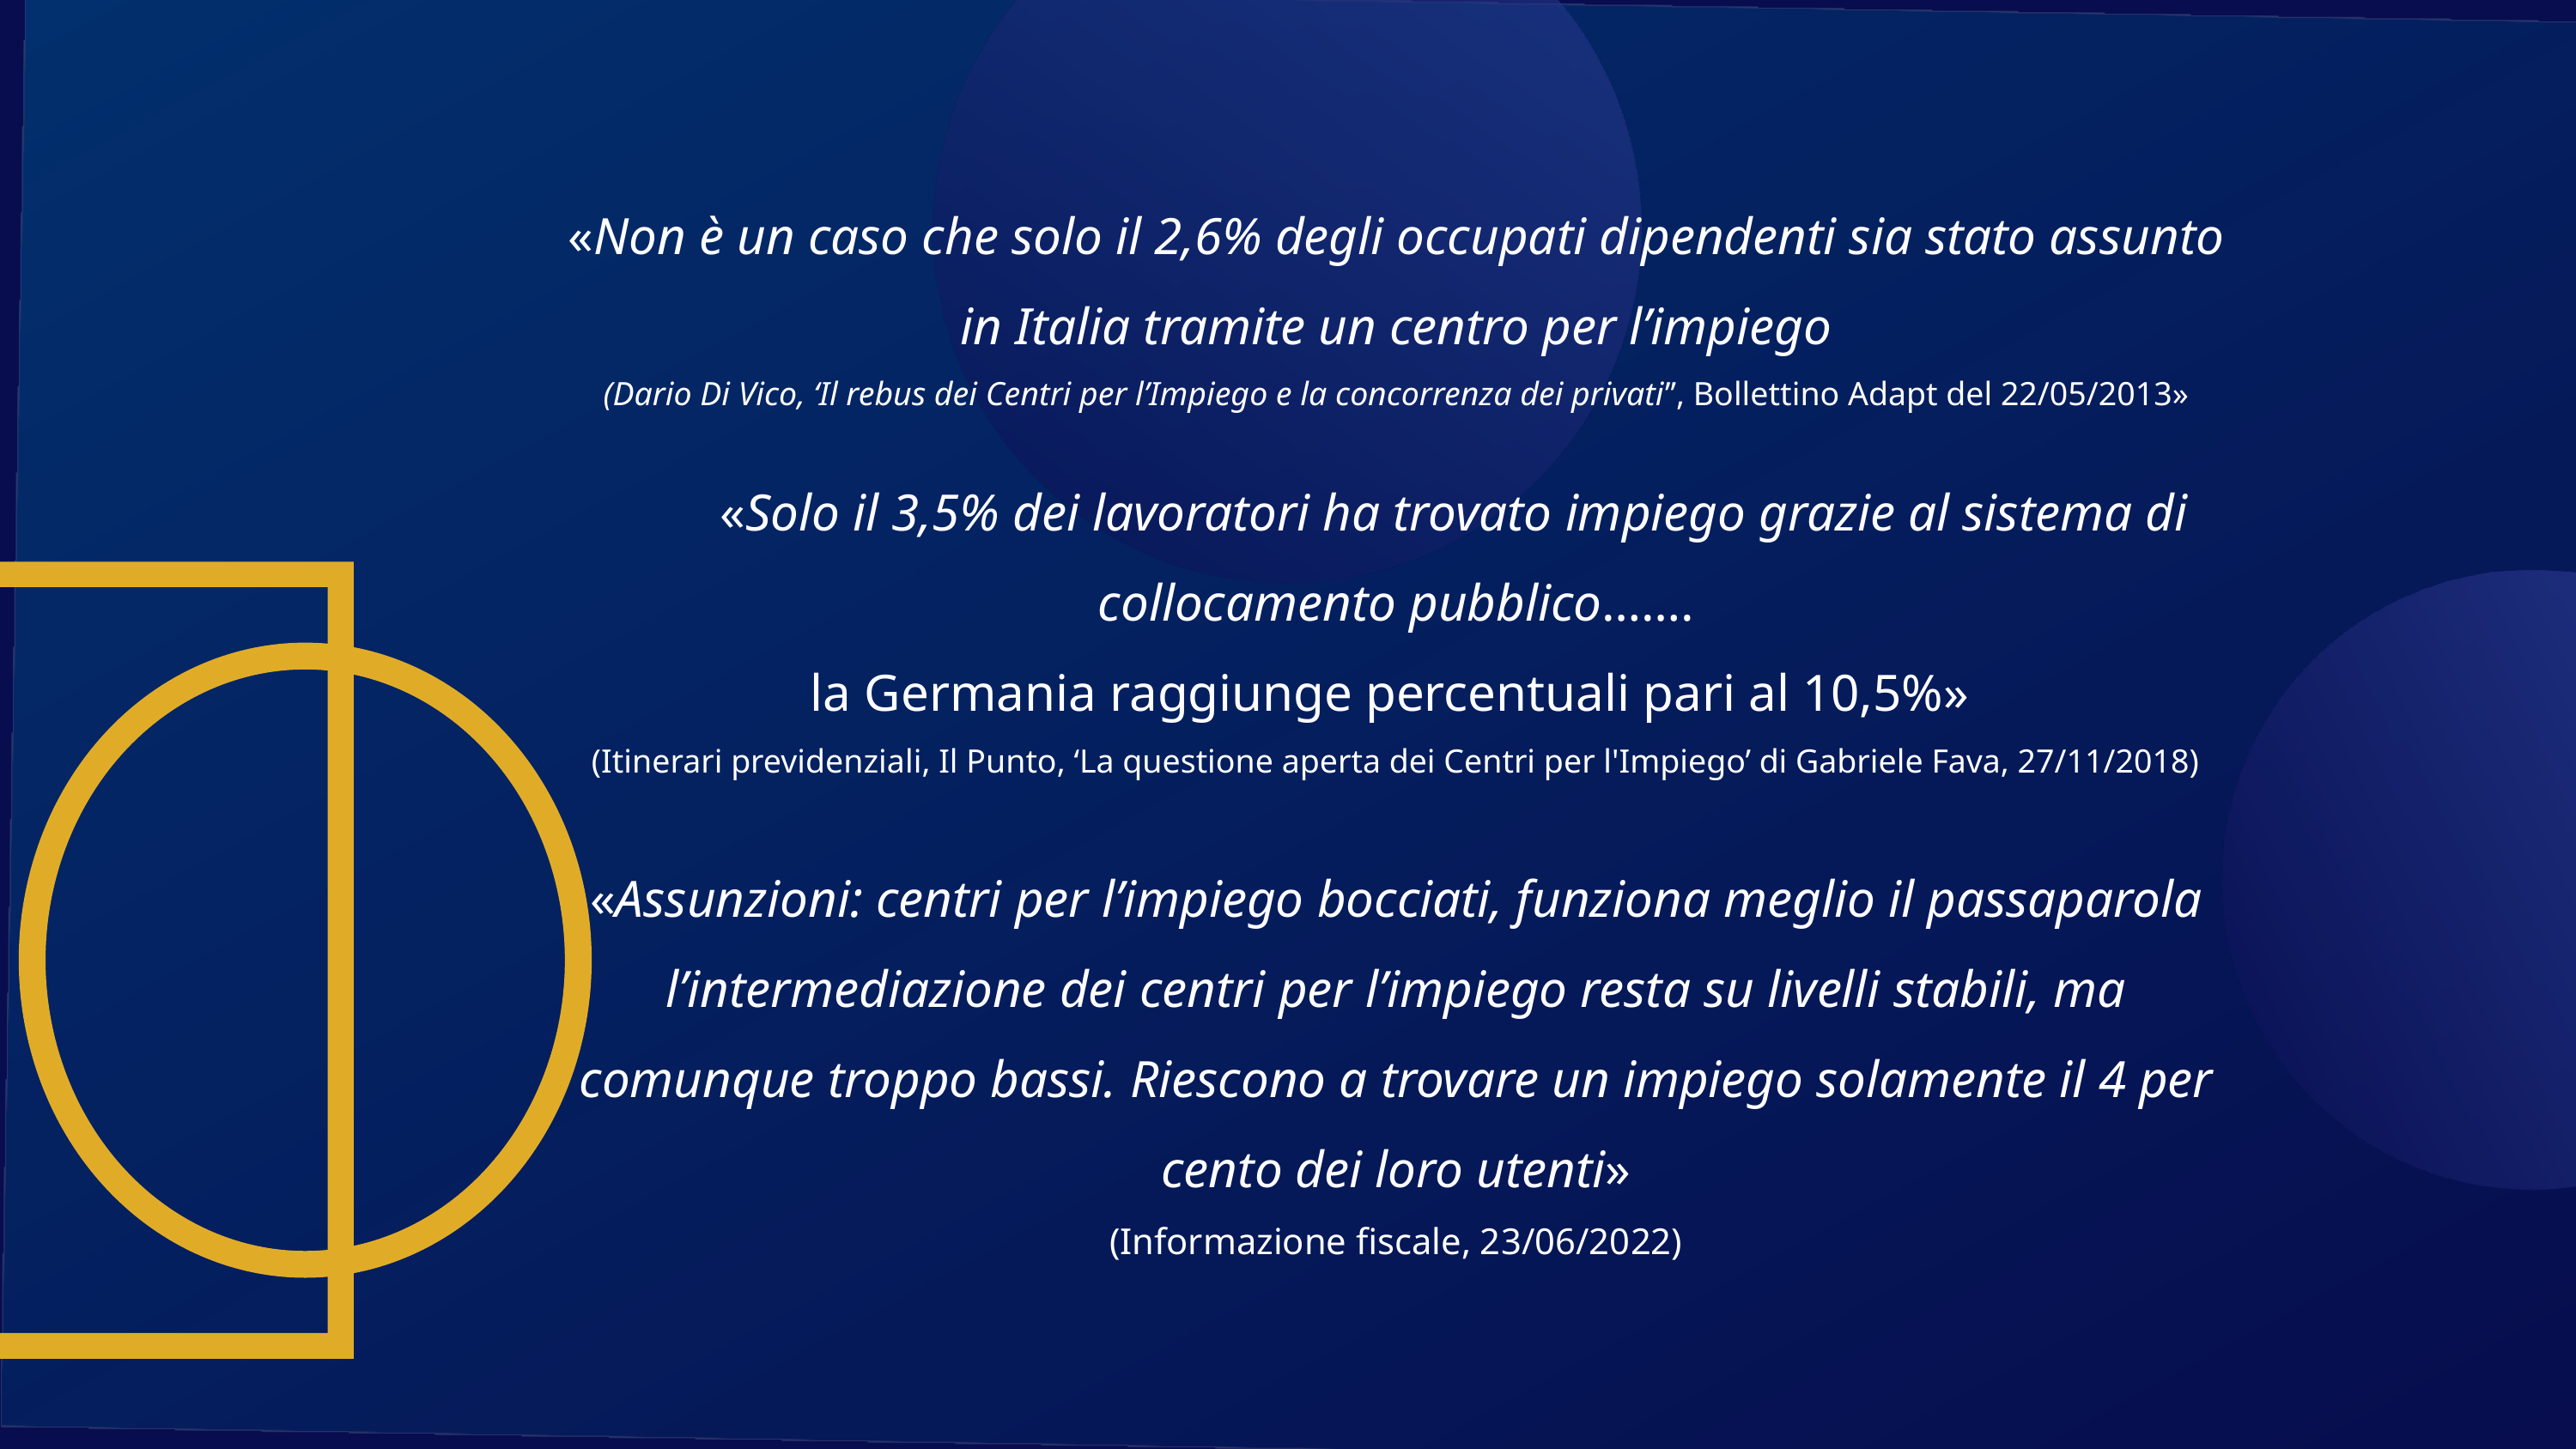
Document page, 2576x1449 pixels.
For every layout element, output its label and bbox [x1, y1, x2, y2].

picture [12, 0, 2576, 1449]
text_box [0, 561, 354, 1360]
